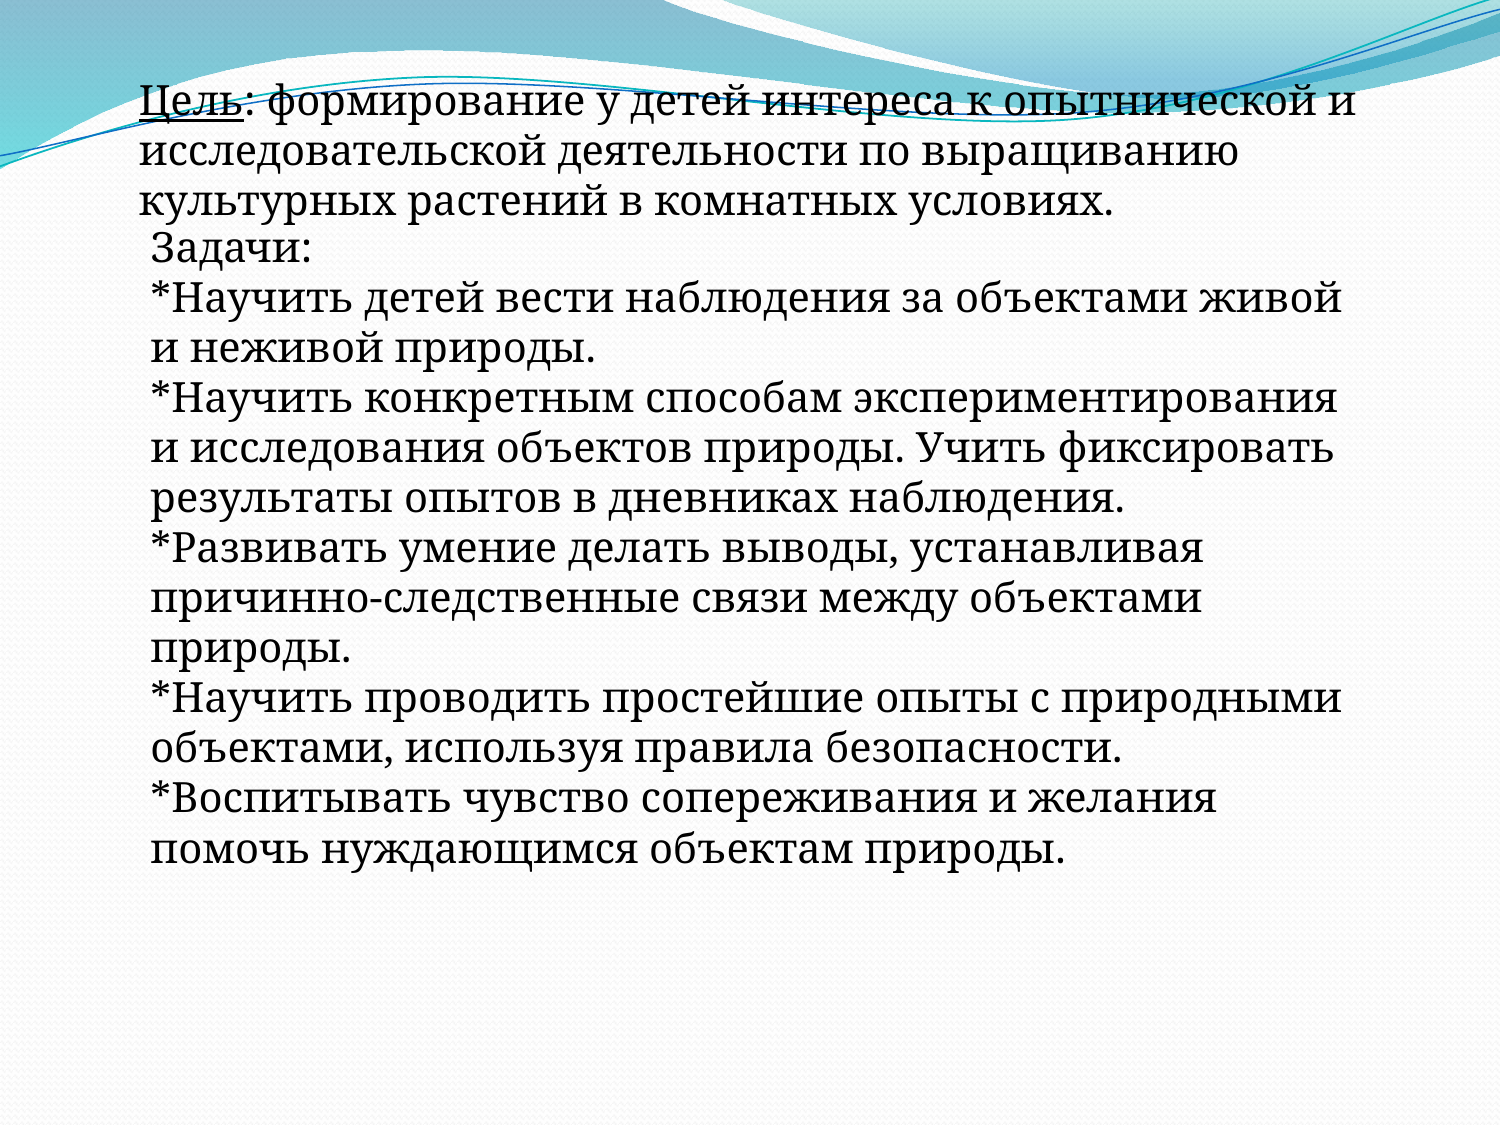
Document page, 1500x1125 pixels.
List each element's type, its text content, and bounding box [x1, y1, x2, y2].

text_box Задачи: *Научить детей вести наблюдения за объектами живой и неживой природы. *Научить конкретным способам экспериментирования и исследования объектов природы. Учить фиксировать результаты опытов в дневниках наблюдения. *Развивать умение делать выводы, устанавливая причинно-следственные связи между объектами природы. *Научить проводить простейшие опыты с природными объектами, используя правила безопасности. *Воспитывать чувство сопереживания и желания помочь нуждающимся объектам природы. [135, 168, 1388, 879]
text_box Цель: формирование у детей интереса к опытнической и исследовательской деятельности по выращиванию культурных растений в комнатных условиях. [123, 66, 1424, 627]
